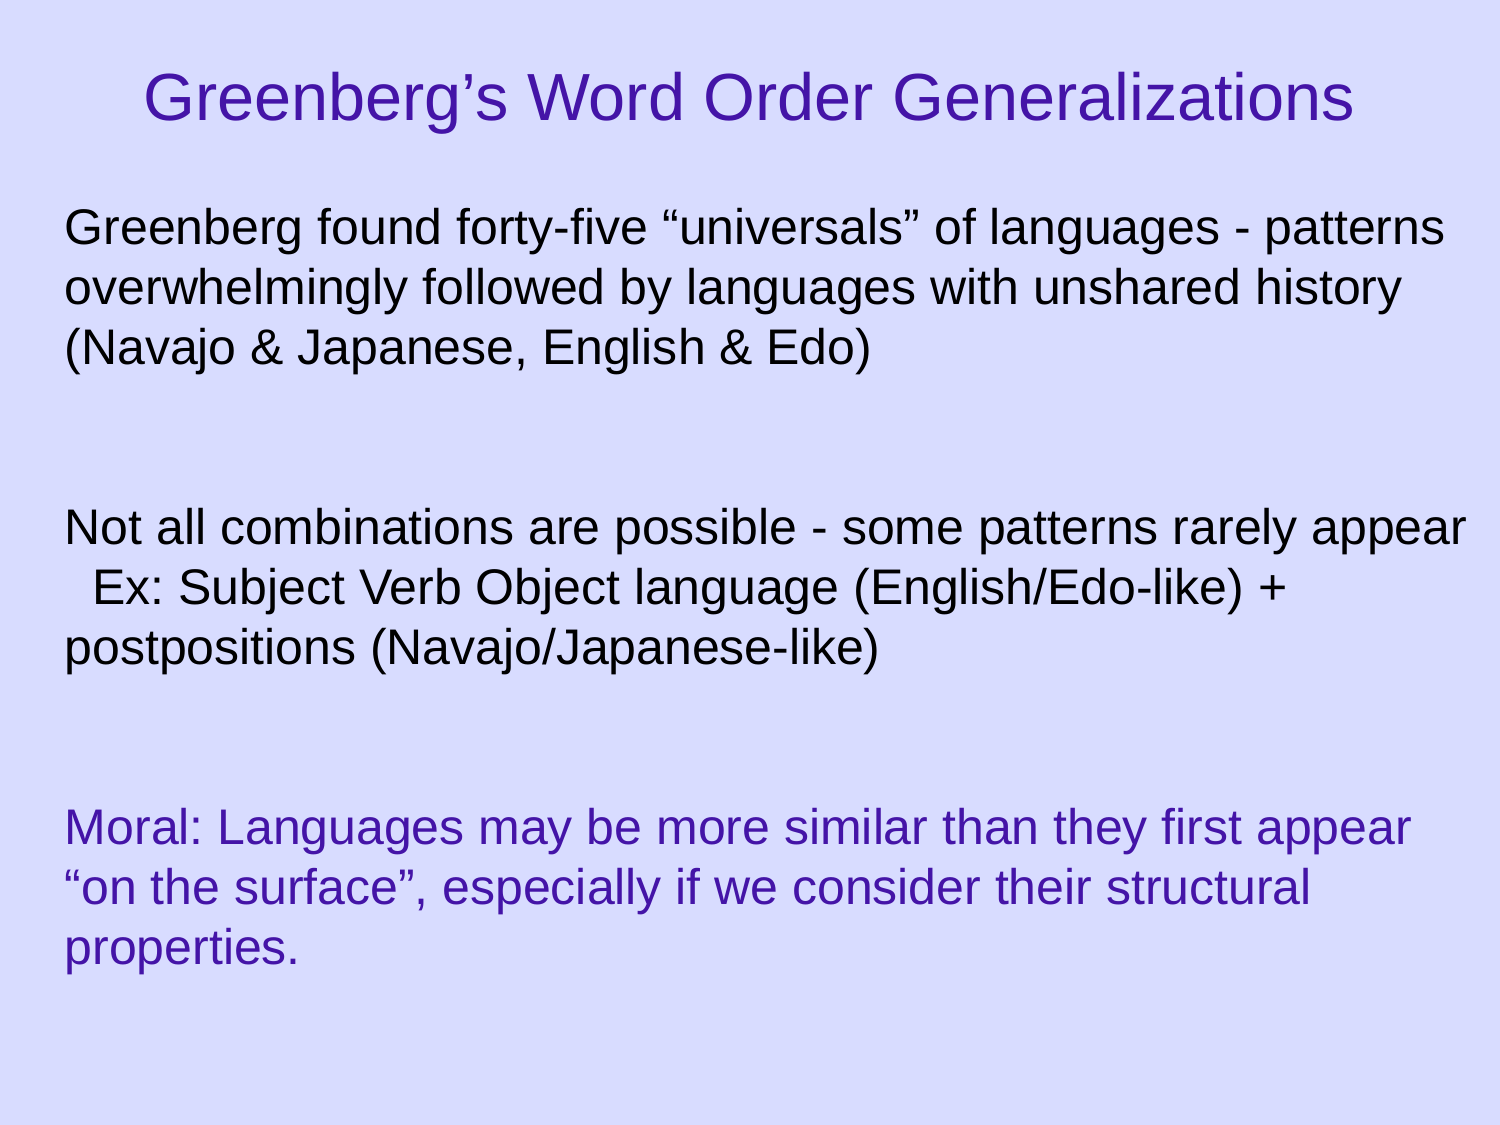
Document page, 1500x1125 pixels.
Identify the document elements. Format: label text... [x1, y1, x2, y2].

title Greenberg’s Word Order Generalizations [0, 0, 1500, 188]
text_box Greenberg found forty-five “universals” of languages - patterns overwhelmingly followed by languages with unshared history (Navajo & Japanese, English & Edo) Not all combinations are possible - some patterns rarely appear Ex: Subject Verb Object language (English/Edo-like) + postpositions (Navajo/Japanese-like) Moral: Languages may be more similar than they first appear “on the surface”, especially if we consider their structural properties. [50, 187, 1500, 983]
